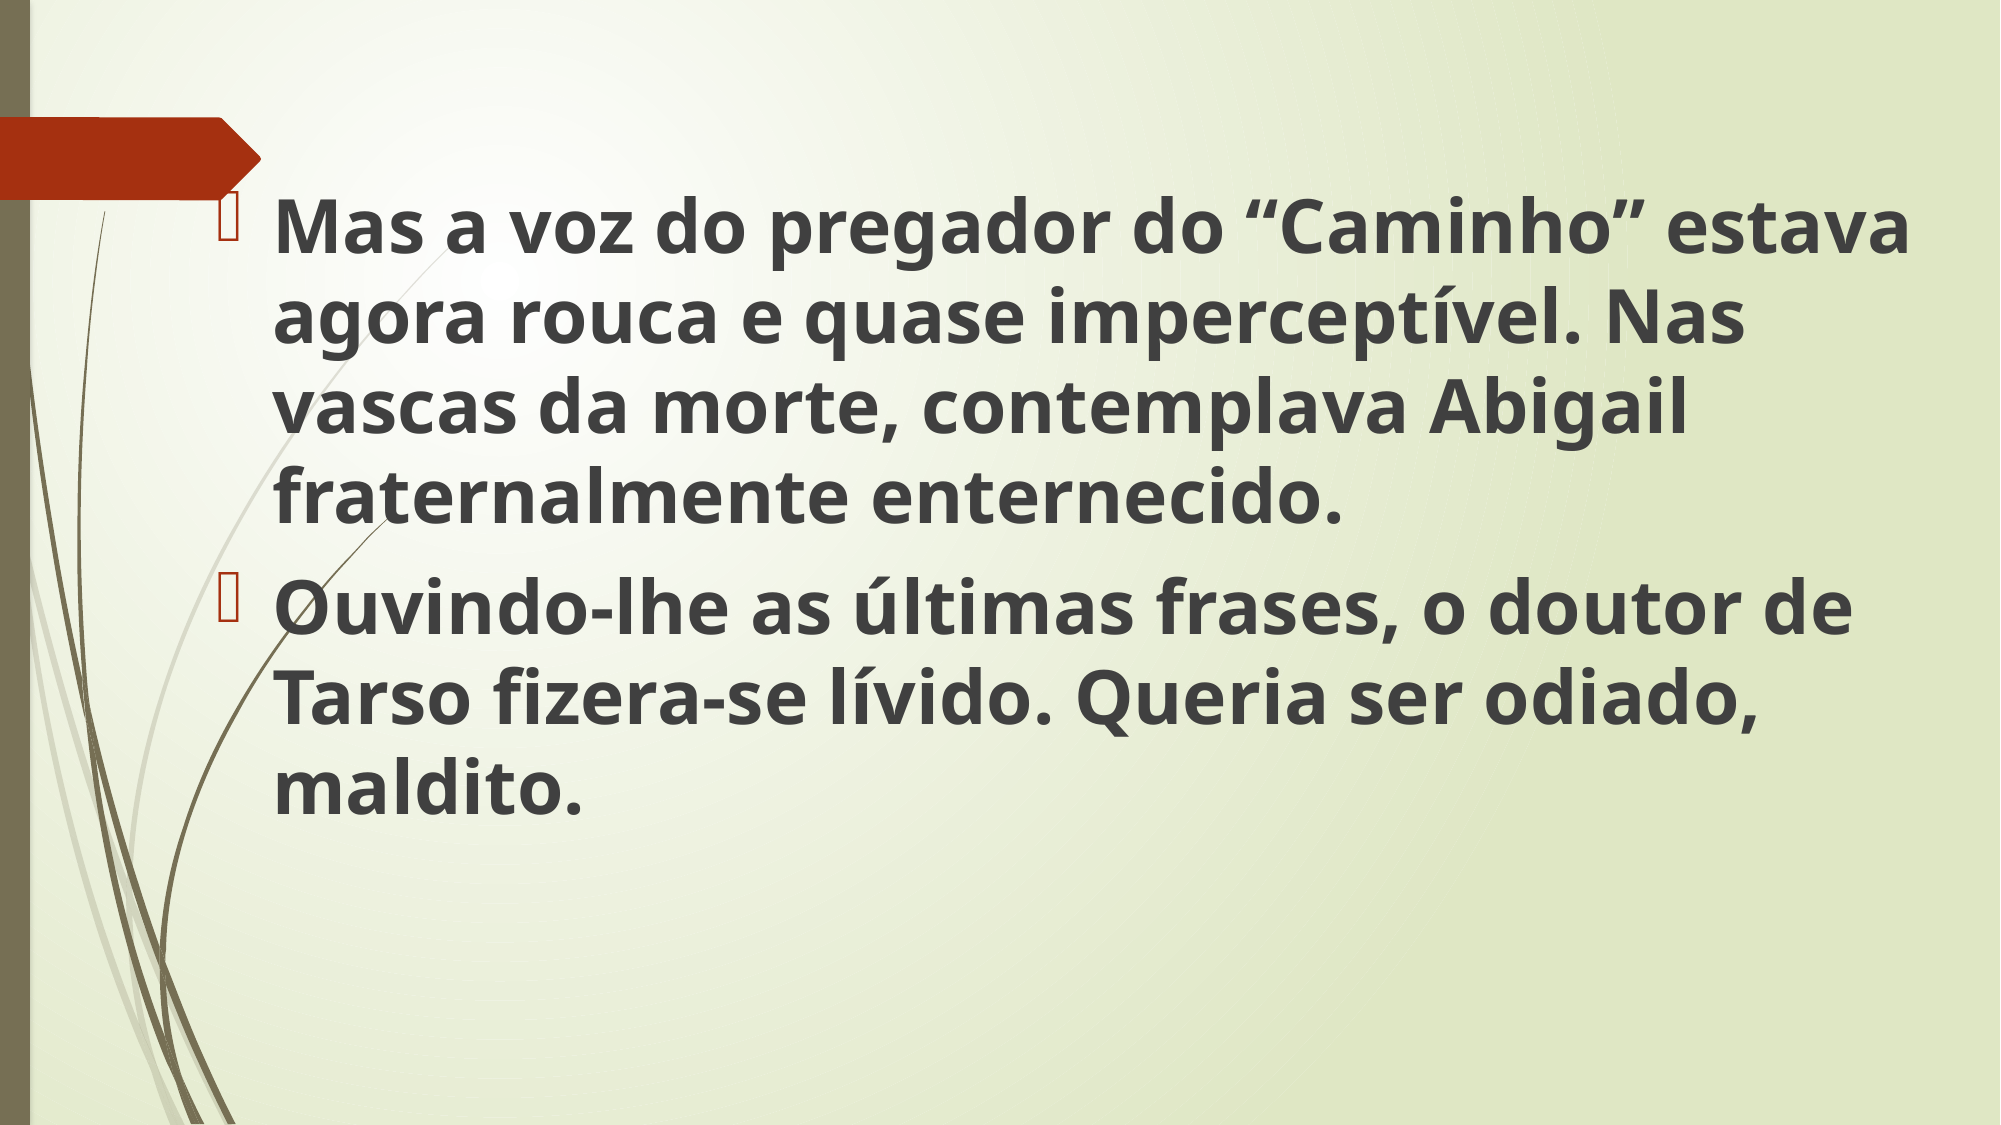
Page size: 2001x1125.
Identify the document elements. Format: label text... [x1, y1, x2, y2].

list Mas a voz do pregador do “Caminho” estava agora rouca e quase imperceptível. Nas vascas da morte, contemplava Abigail fraternalmente enternecido. Ouvindo-lhe as últimas frases, o doutor de Tarso fizera-se lívido. Queria ser odiado, maldito. [201, 0, 2000, 1125]
